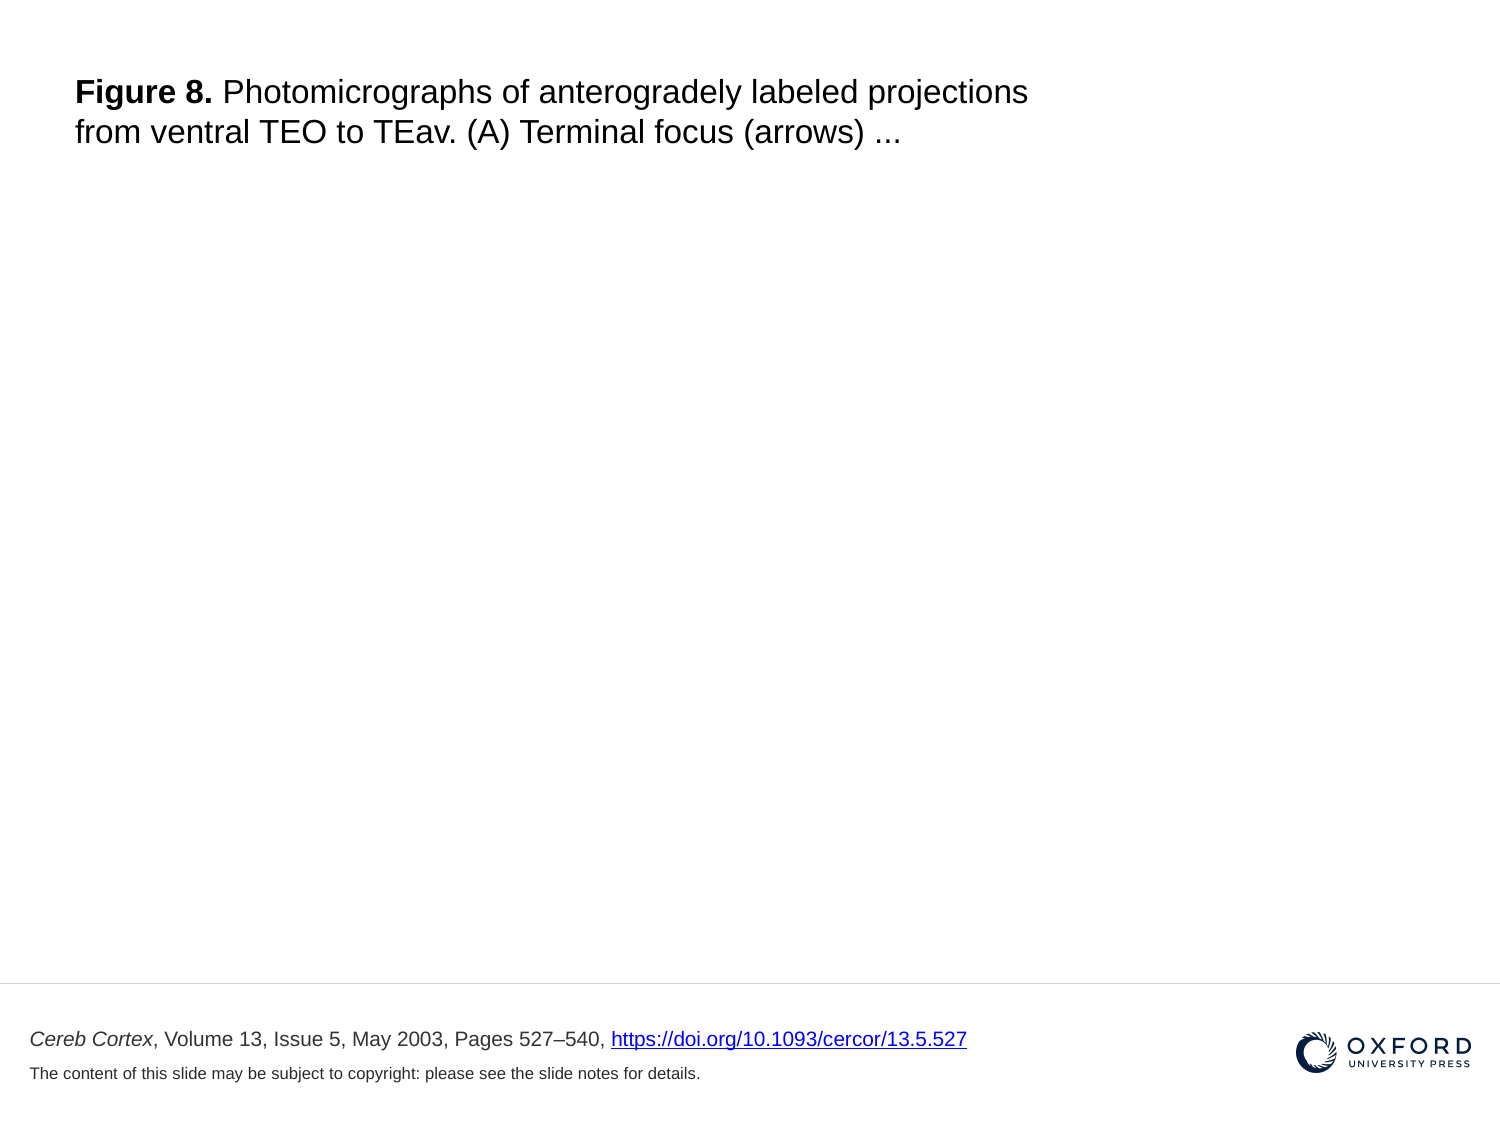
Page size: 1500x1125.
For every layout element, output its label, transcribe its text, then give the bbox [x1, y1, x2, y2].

picture [1296, 1032, 1471, 1073]
footer Cereb Cortex, Volume 13, Issue 5, May 2003, Pages 527–540, https://doi.org/10.1093/cercor/13.5.527 The content of this slide may be subject to copyright: please see the slide notes for details. [0, 983, 1260, 1125]
title Figure 8. Photomicrographs of anterogradely labeled projections from ventral TEO to TEav. (A) Terminal focus (arrows) ... [75, 69, 1078, 171]
